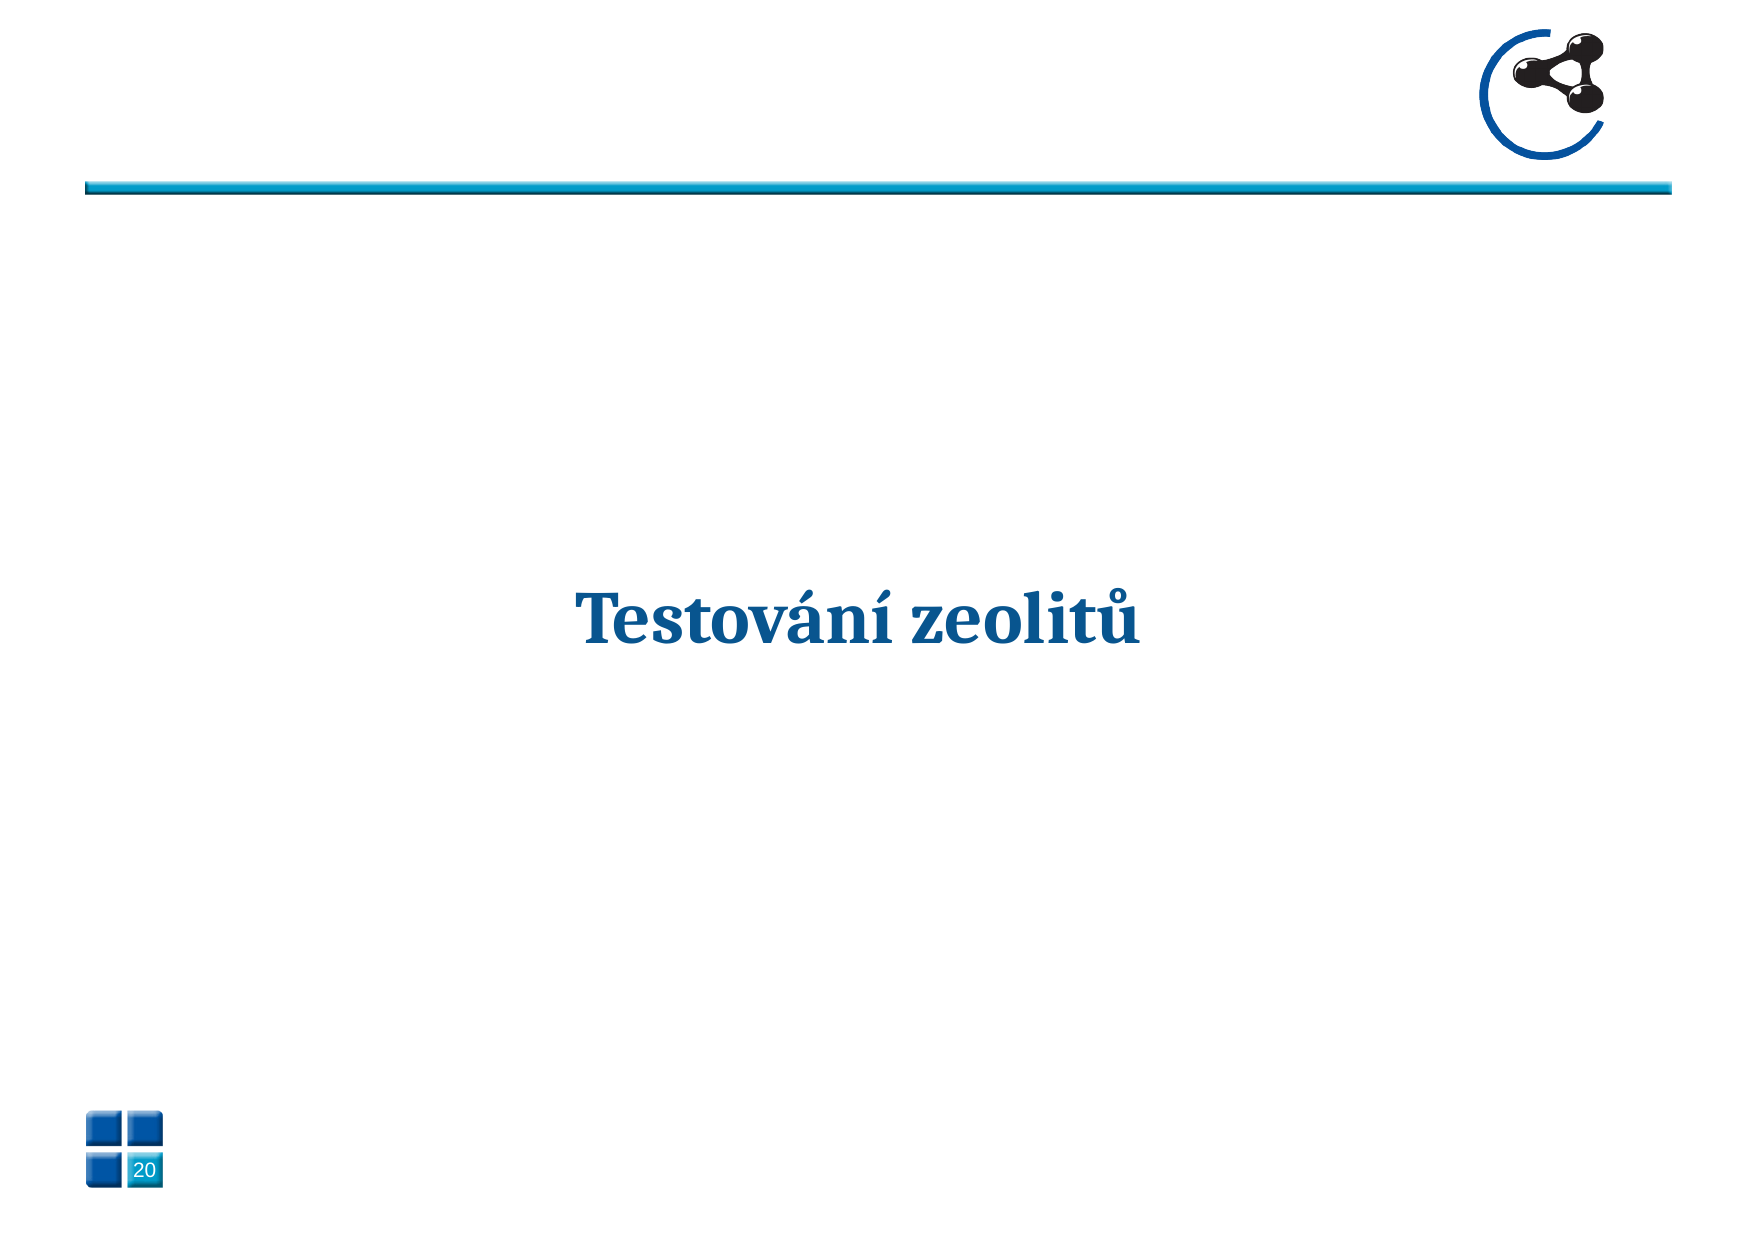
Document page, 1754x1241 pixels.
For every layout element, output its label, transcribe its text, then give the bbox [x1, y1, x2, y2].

slide_number 19 [114, 1135, 175, 1203]
picture [1479, 29, 1604, 160]
picture [85, 181, 1672, 191]
list Testování zeolitů [333, 561, 1385, 739]
picture [85, 1110, 163, 1188]
